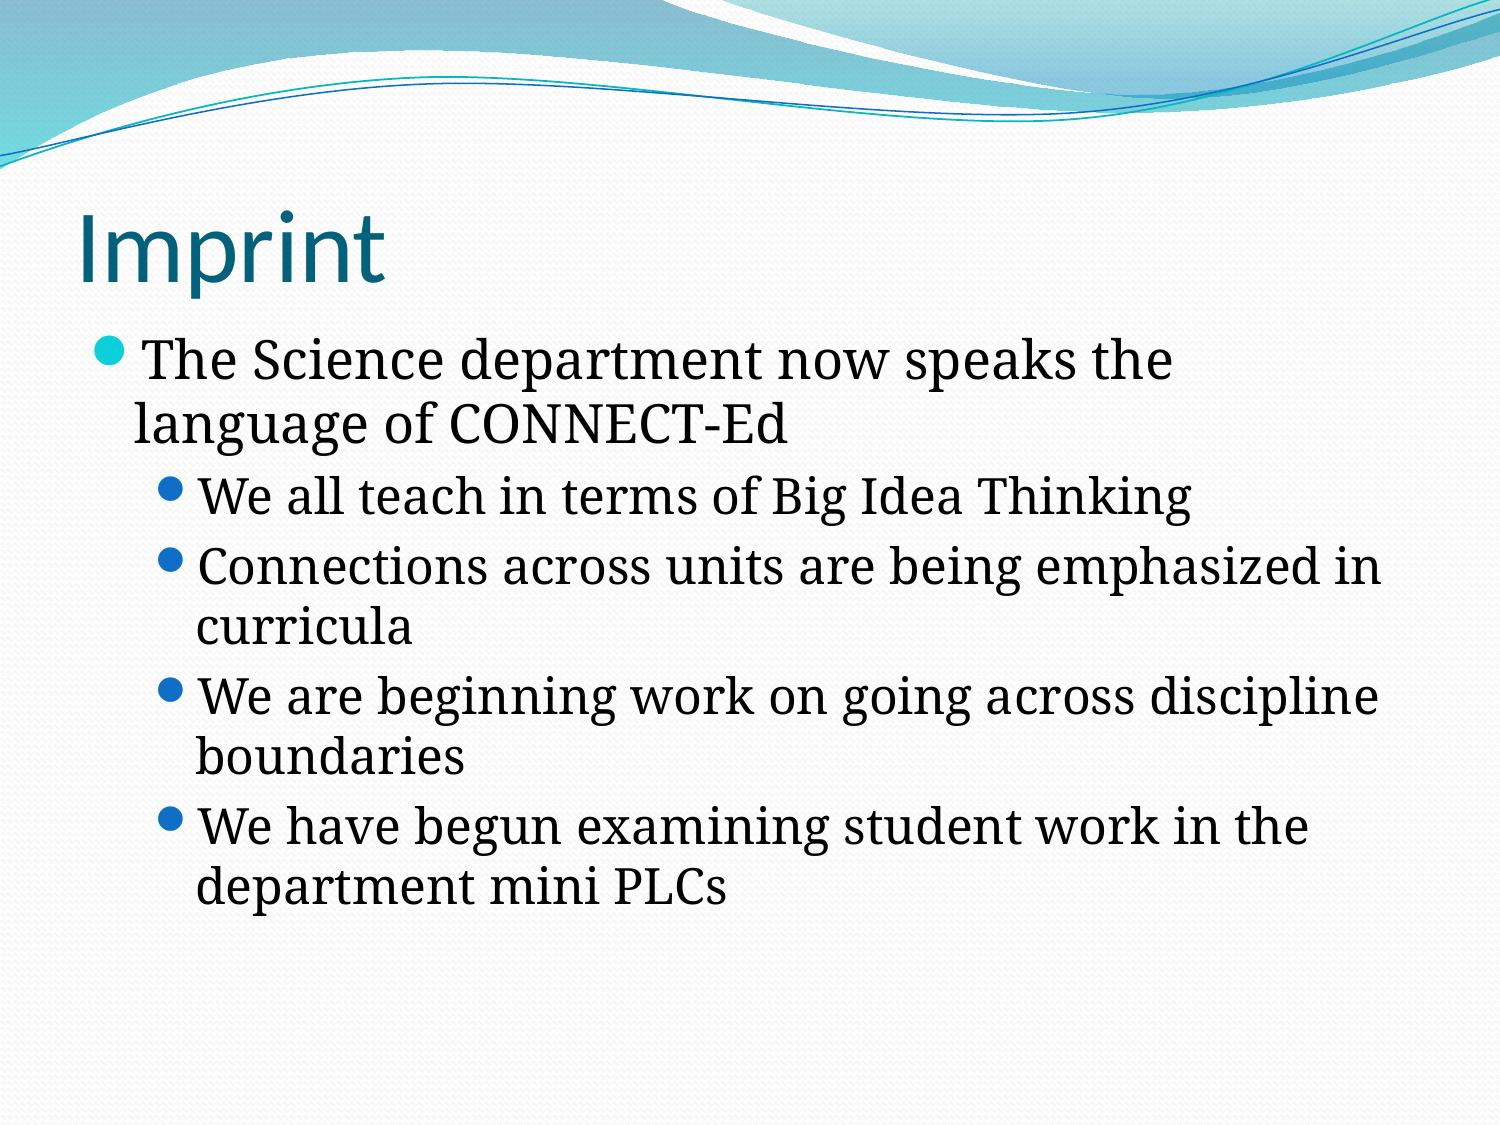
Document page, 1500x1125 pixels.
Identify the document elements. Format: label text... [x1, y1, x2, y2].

list The Science department now speaks the language of CONNECT-Ed We all teach in terms of Big Idea Thinking Connections across units are being emphasized in curricula We are beginning work on going across discipline boundaries We have begun examining student work in the department mini PLCs [74, 317, 1426, 1038]
title Imprint [74, 115, 1426, 304]
